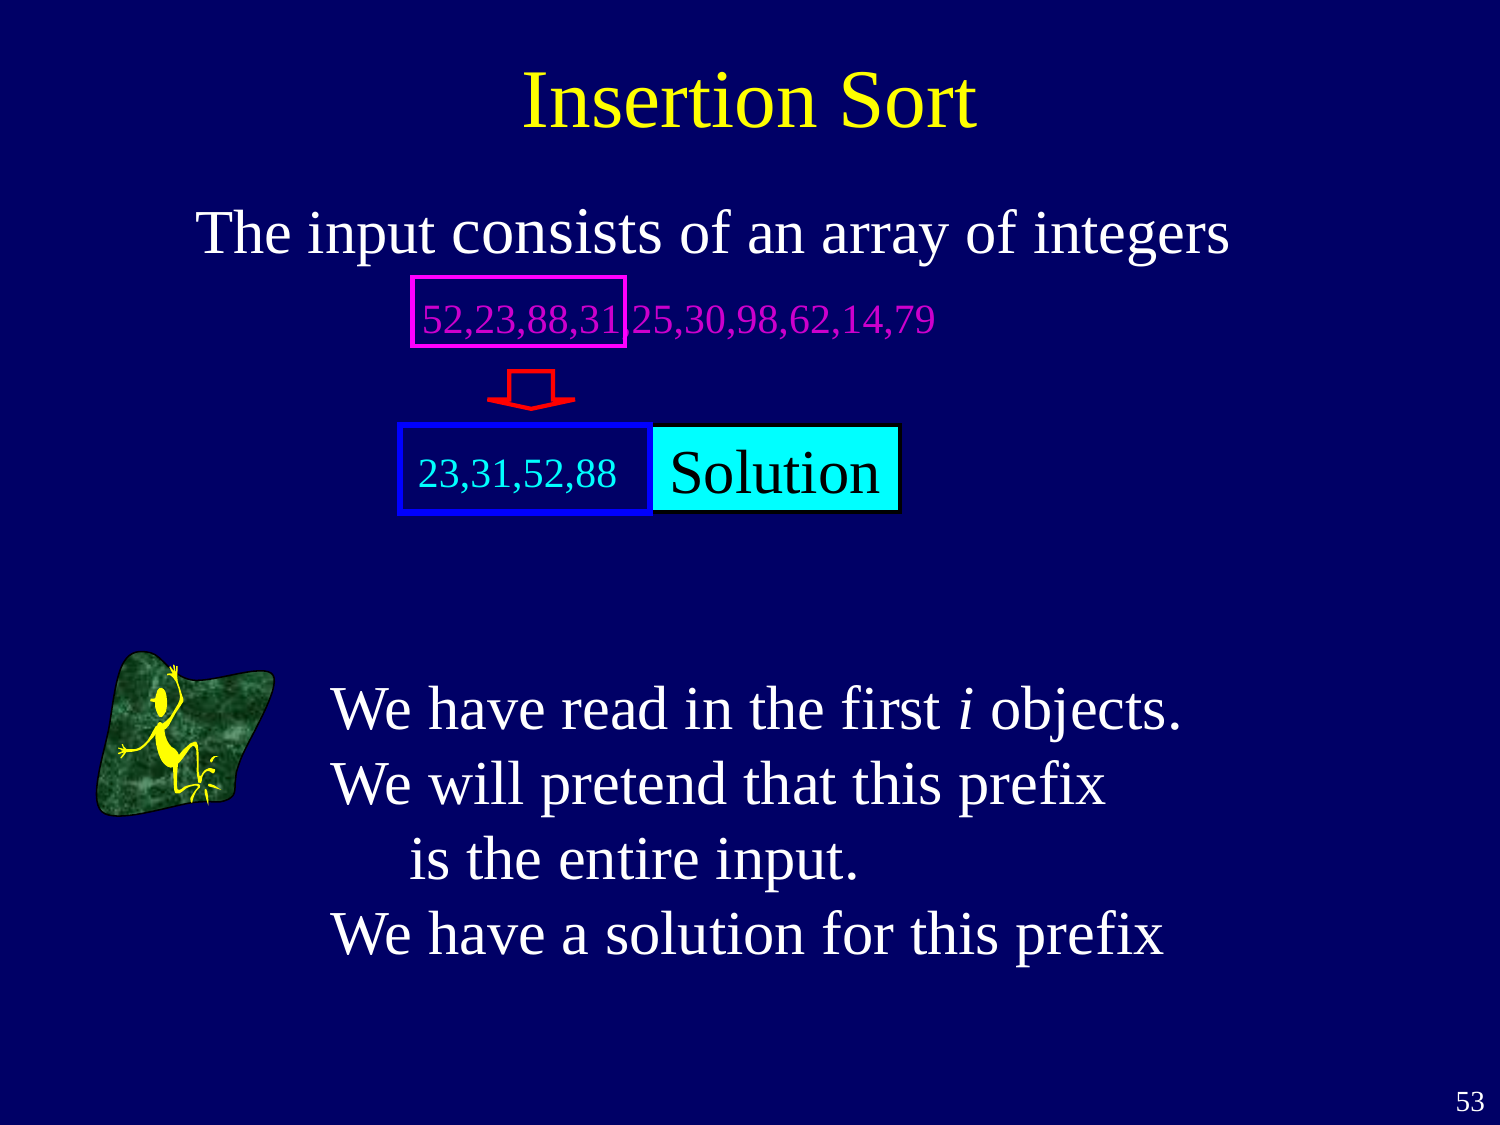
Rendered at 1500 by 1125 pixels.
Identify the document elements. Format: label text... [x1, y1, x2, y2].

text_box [399, 424, 651, 513]
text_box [399, 270, 1013, 359]
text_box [87, 649, 282, 826]
title Insertion Sort [112, 0, 1388, 188]
text_box The input consists of an array of integers [180, 179, 1247, 275]
text_box Solution [653, 425, 900, 512]
text_box We have read in the first i objects. We will pretend that this prefix is the entire input. We have a solution for this prefix [316, 659, 1198, 975]
text_box [487, 371, 575, 409]
